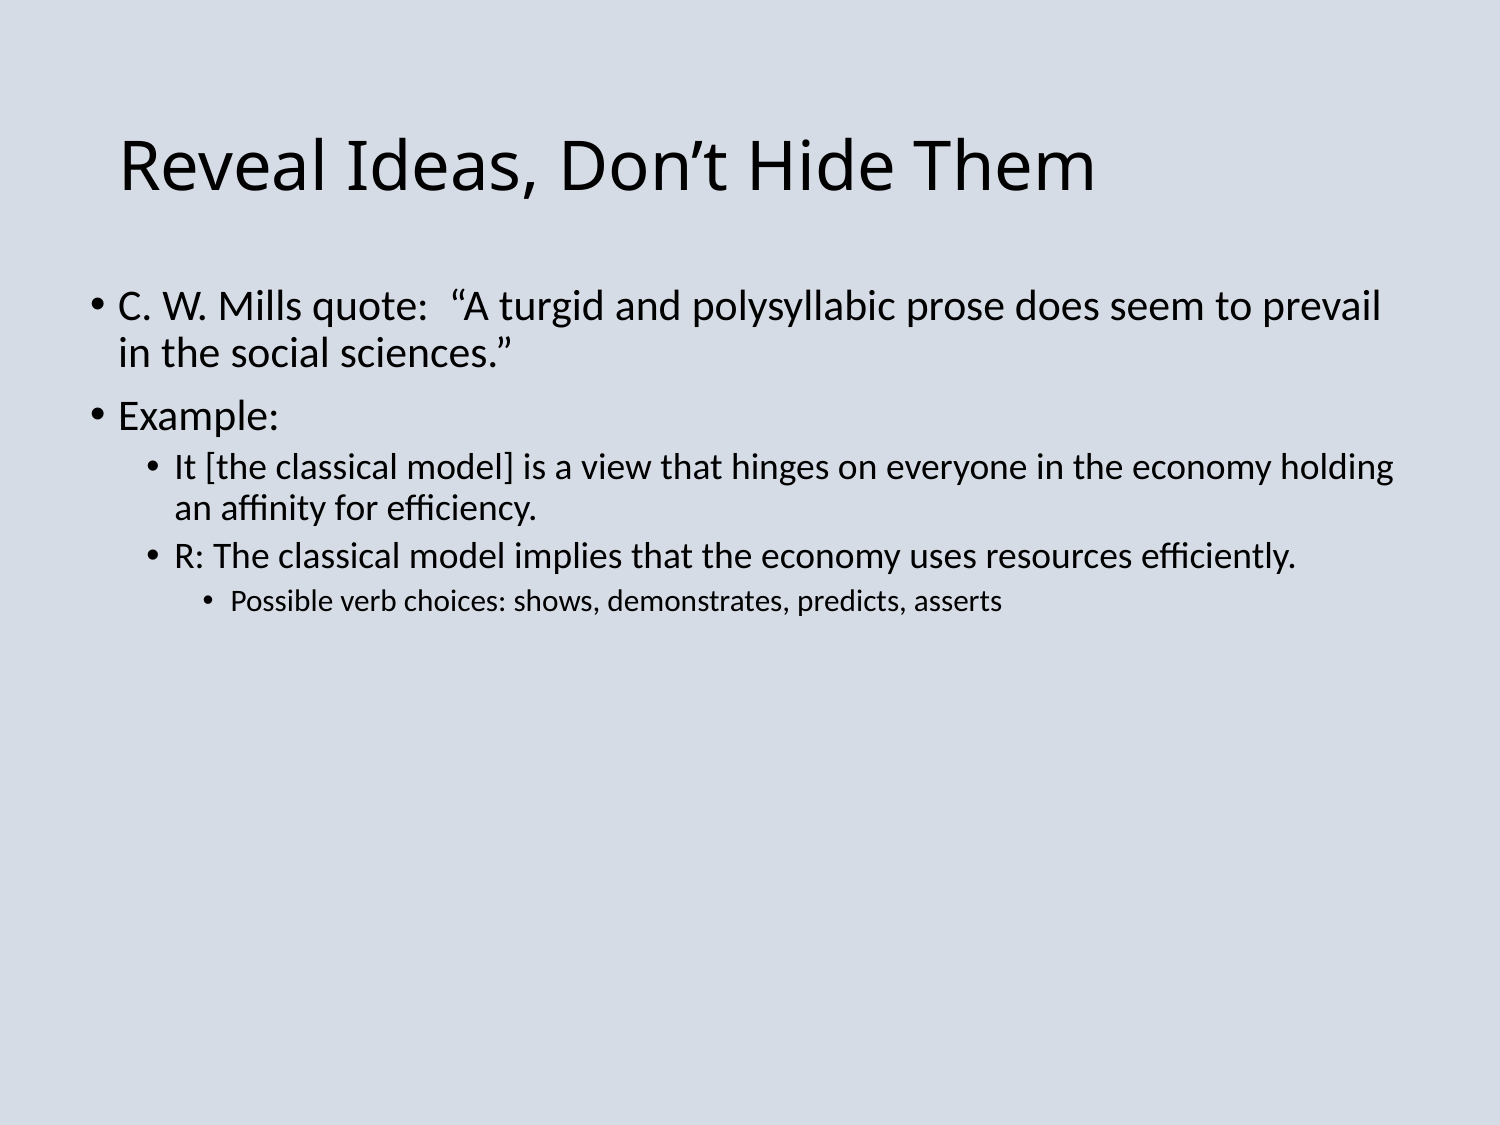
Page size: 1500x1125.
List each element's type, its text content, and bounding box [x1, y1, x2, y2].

list C. W. Mills quote: “A turgid and polysyllabic prose does seem to prevail in the social sciences.” Example: It [the classical model] is a view that hinges on everyone in the economy holding an affinity for efficiency. R: The classical model implies that the economy uses resources efficiently. Possible verb choices: shows, demonstrates, predicts, asserts [75, 275, 1425, 1019]
title Reveal Ideas, Don’t Hide Them [103, 59, 1397, 275]
